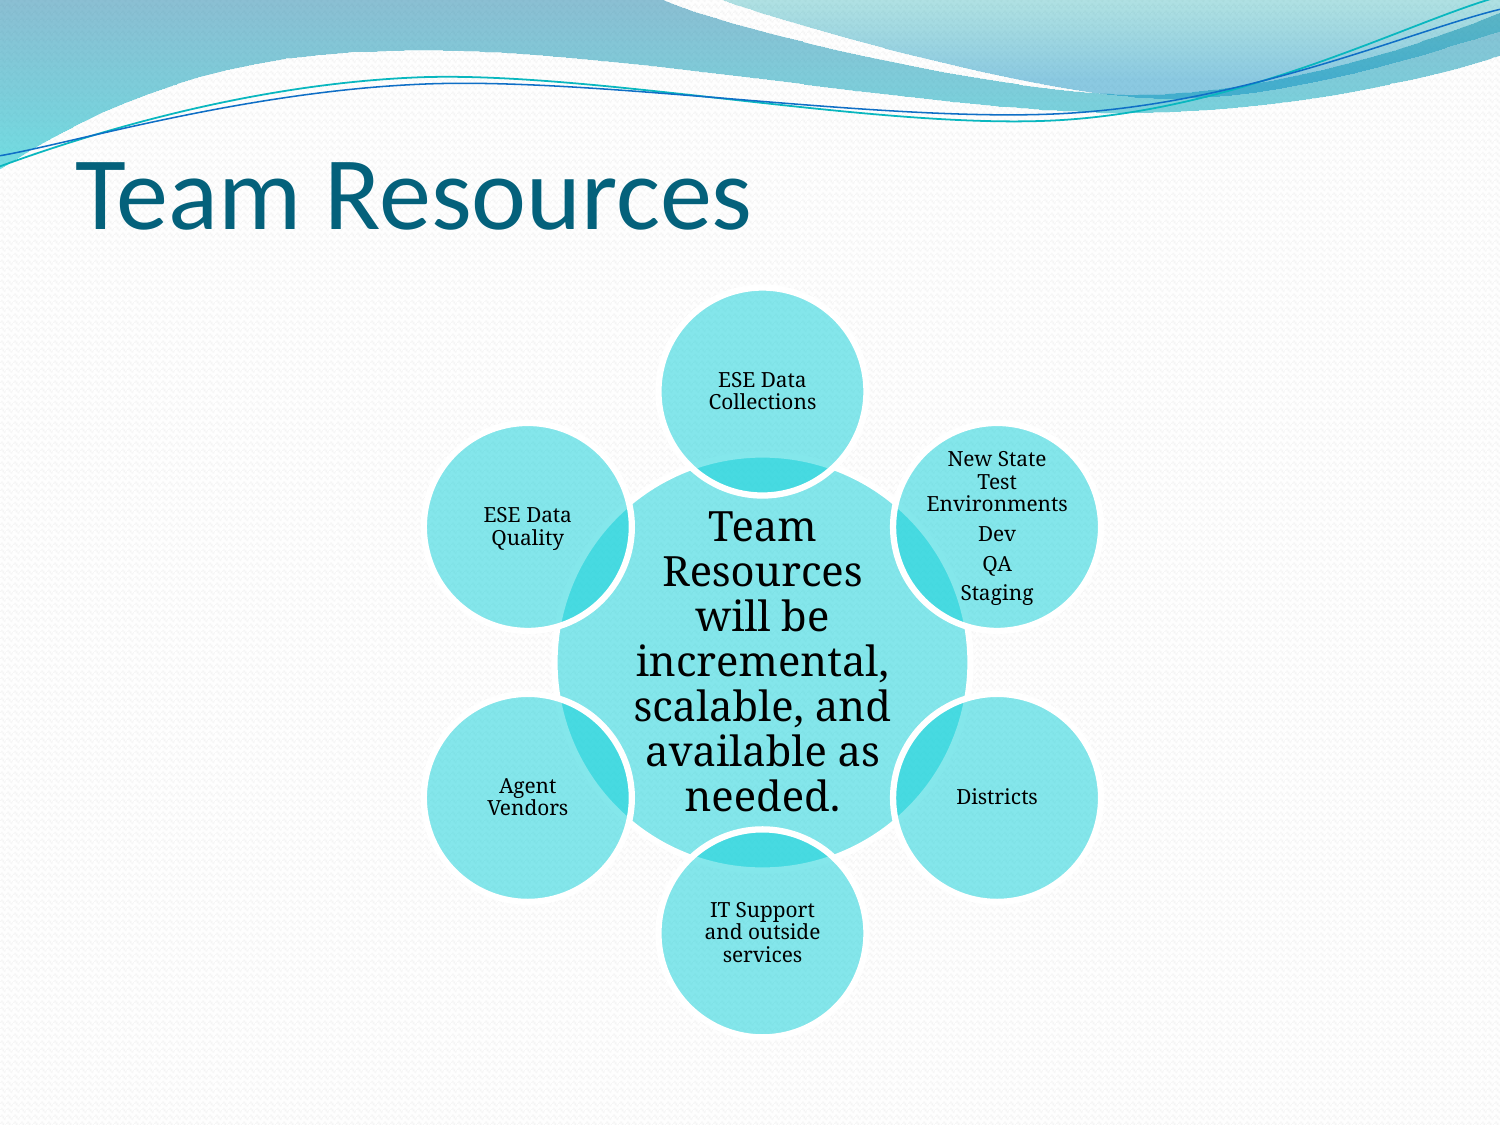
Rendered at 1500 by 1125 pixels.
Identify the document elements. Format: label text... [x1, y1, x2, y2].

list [74, 287, 1451, 1038]
title Team Resources [75, 115, 1425, 250]
